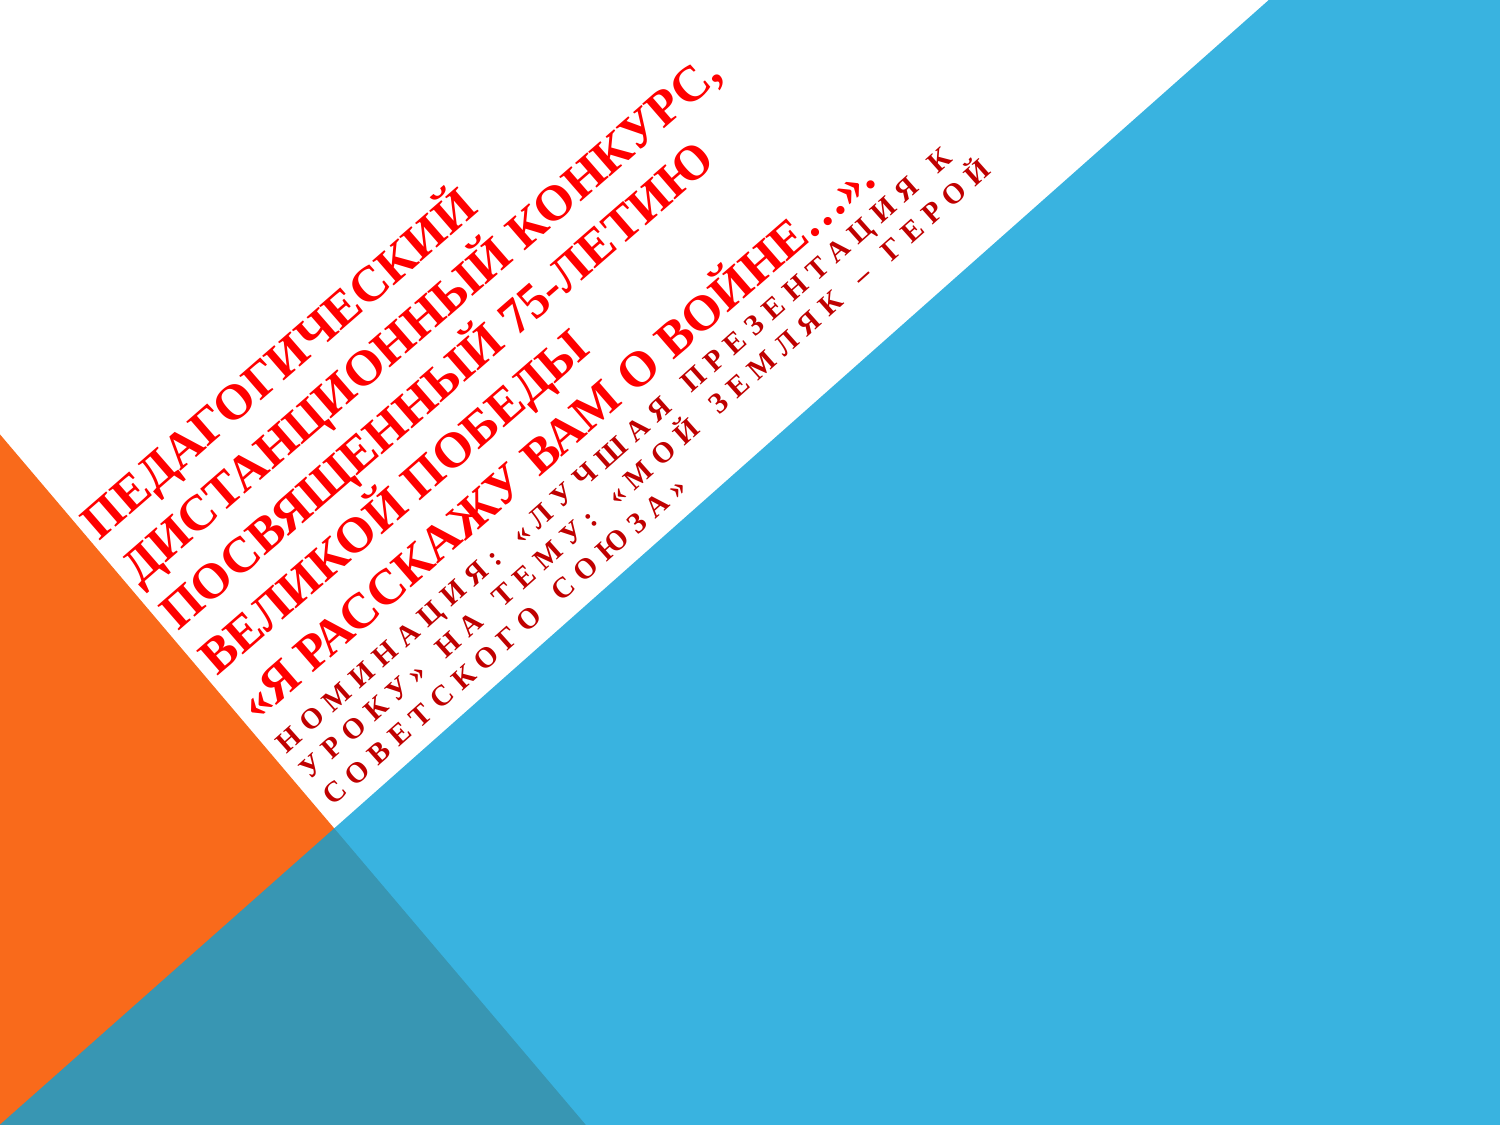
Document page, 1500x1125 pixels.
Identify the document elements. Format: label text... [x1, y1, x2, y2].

subtitle Номинация: «Лучшая презентация к уроку» на тему: «Мой земляк – Герой Советского союза» [254, 11, 1185, 867]
title ПЕДАГОГИЧЕСКИЙ ДИСТАНЦИОННЫЙ конкурс, ПОСВЯЩЕННЫЙ 75-летию великой победы «Я РАССКАЖУ ВАМ О ВОЙНЕ…». [29, 0, 946, 741]
